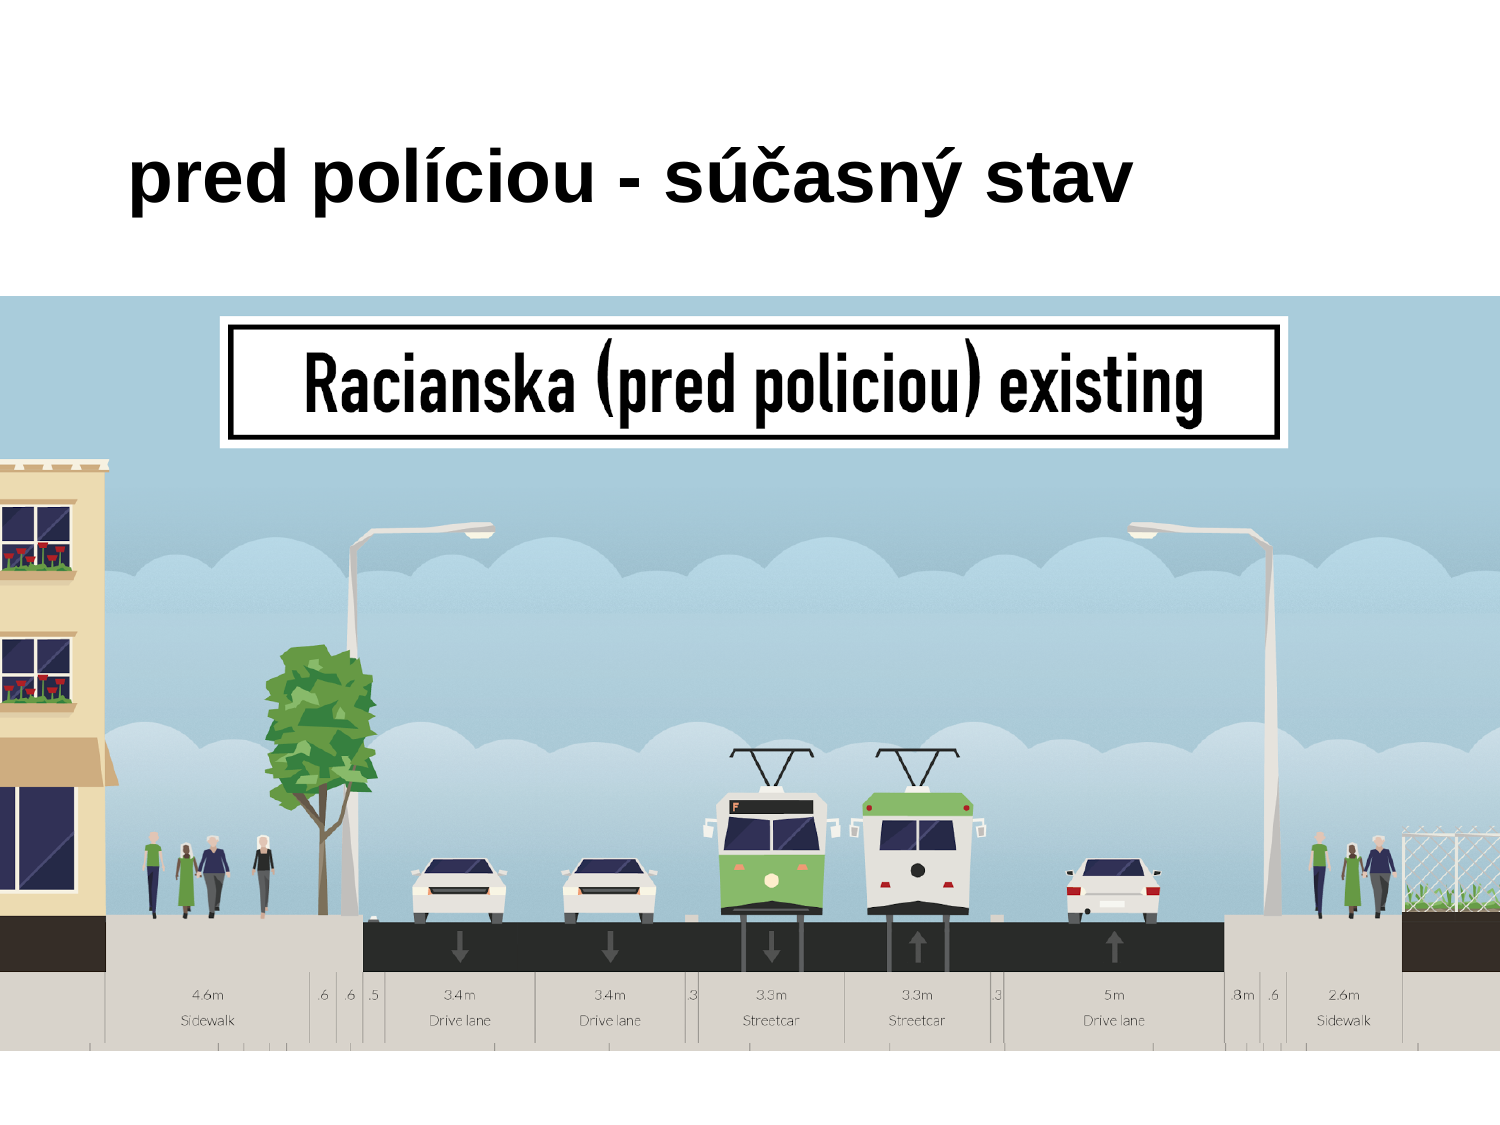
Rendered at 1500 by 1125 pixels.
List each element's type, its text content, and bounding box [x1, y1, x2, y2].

title pred políciou - súčasný stav [75, 45, 1425, 233]
text_box [0, 299, 1500, 1043]
text_box [0, 1043, 1500, 1051]
